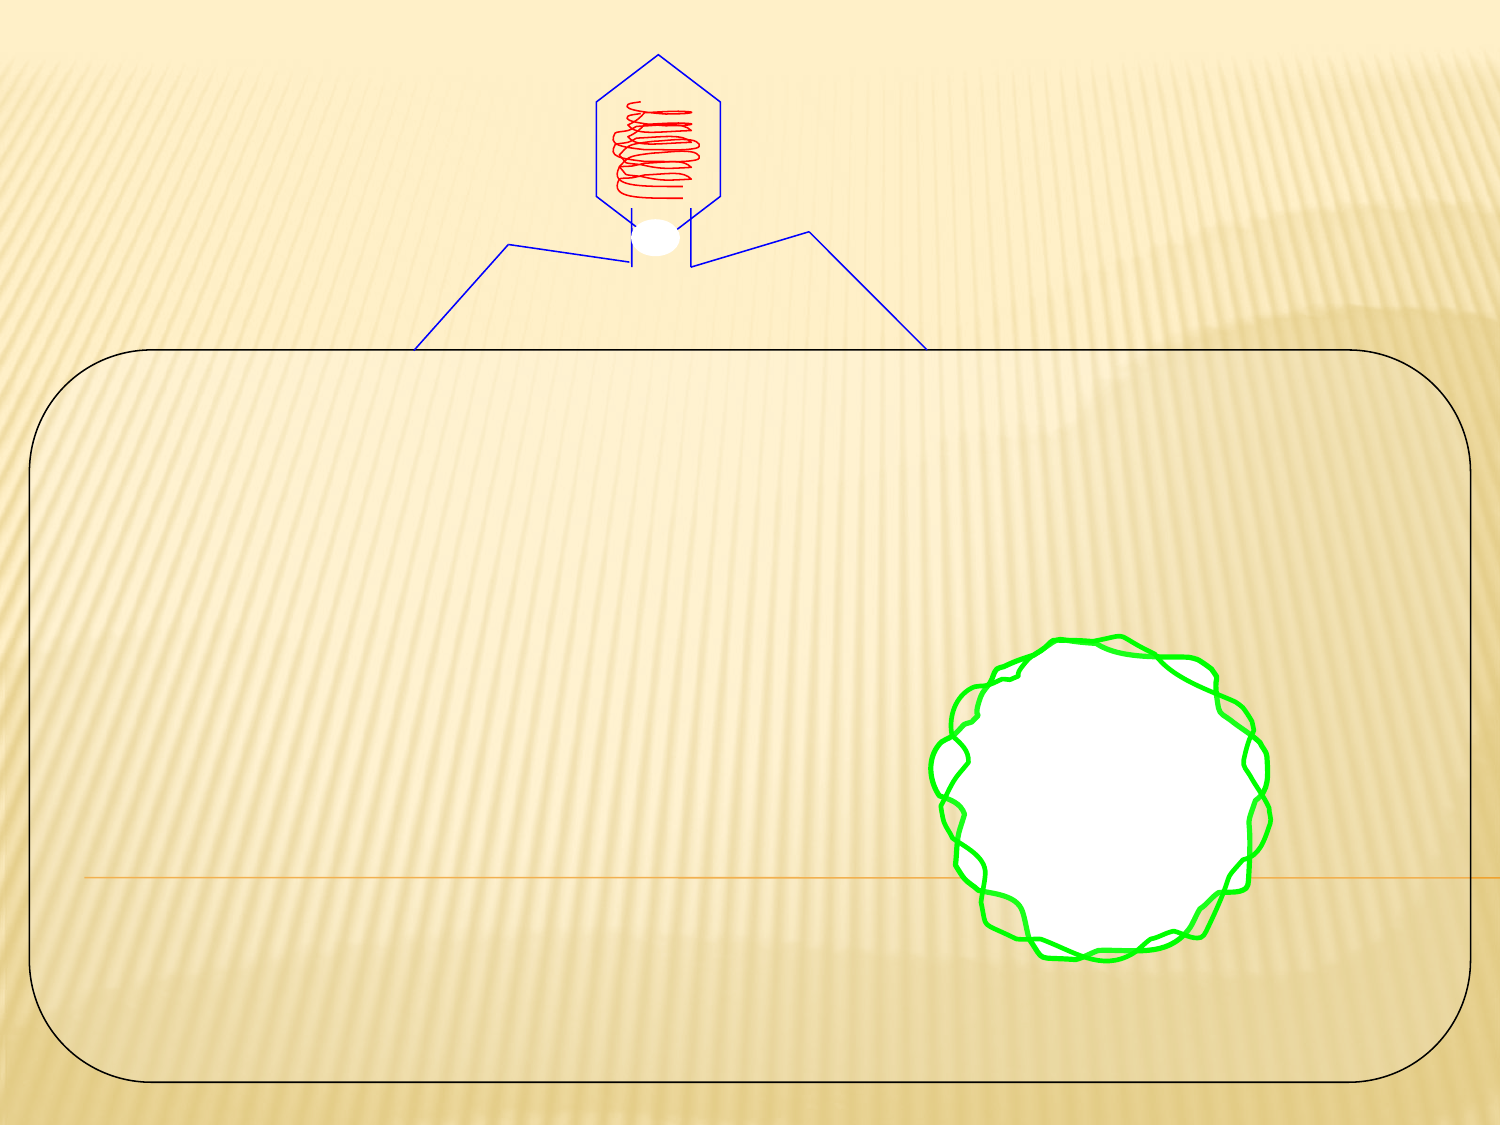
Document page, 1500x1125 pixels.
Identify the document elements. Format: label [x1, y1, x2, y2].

text_box [644, 174, 673, 180]
text_box [675, 180, 683, 187]
text_box [617, 167, 635, 179]
text_box [989, 656, 1030, 684]
text_box [29, 349, 1471, 1083]
text_box [930, 736, 968, 798]
text_box [613, 122, 644, 144]
text_box [1244, 735, 1268, 794]
text_box [1224, 858, 1250, 893]
text_box [631, 219, 680, 256]
text_box [634, 138, 654, 143]
text_box [940, 636, 1271, 961]
text_box [1138, 932, 1184, 951]
text_box [407, 243, 633, 339]
text_box [647, 125, 692, 137]
text_box [596, 54, 721, 230]
text_box [626, 101, 692, 124]
text_box [1158, 656, 1217, 693]
text_box [659, 139, 700, 152]
text_box [613, 113, 700, 199]
text_box [629, 153, 663, 161]
text_box [1029, 940, 1084, 960]
text_box [669, 162, 692, 173]
text_box [955, 842, 985, 892]
